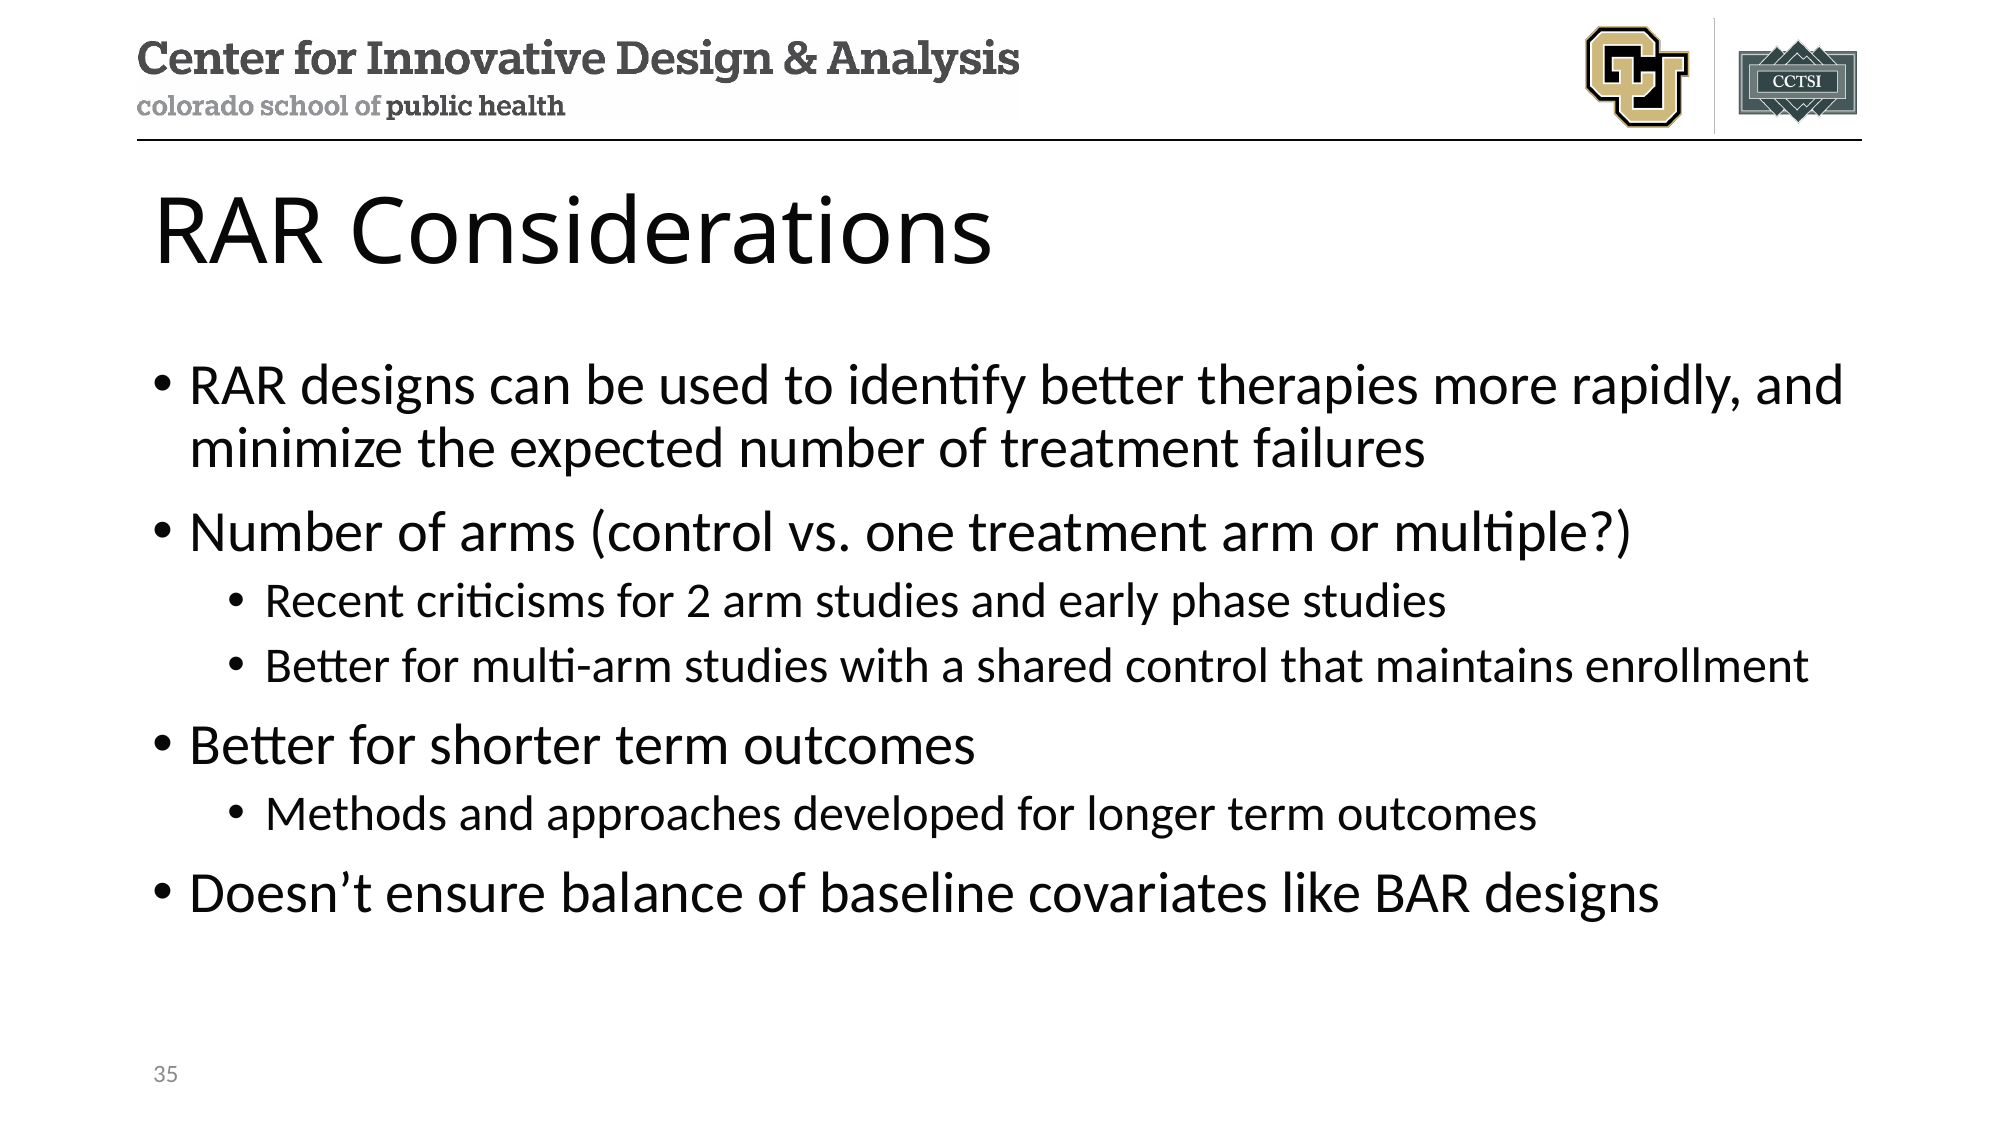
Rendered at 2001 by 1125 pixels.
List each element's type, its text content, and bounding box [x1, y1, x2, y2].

picture [1584, 17, 1857, 134]
slide_number 35 [138, 1042, 589, 1103]
title RAR Considerations [137, 150, 1863, 318]
list RAR designs can be used to identify better therapies more rapidly, and minimize the expected number of treatment failures Number of arms (control vs. one treatment arm or multiple?) Recent criticisms for 2 arm studies and early phase studies Better for multi-arm studies with a shared control that maintains enrollment Better for shorter term outcomes Methods and approaches developed for longer term outcomes Doesn’t ensure balance of baseline covariates like BAR designs [137, 347, 1863, 1014]
picture [137, 39, 1019, 120]
